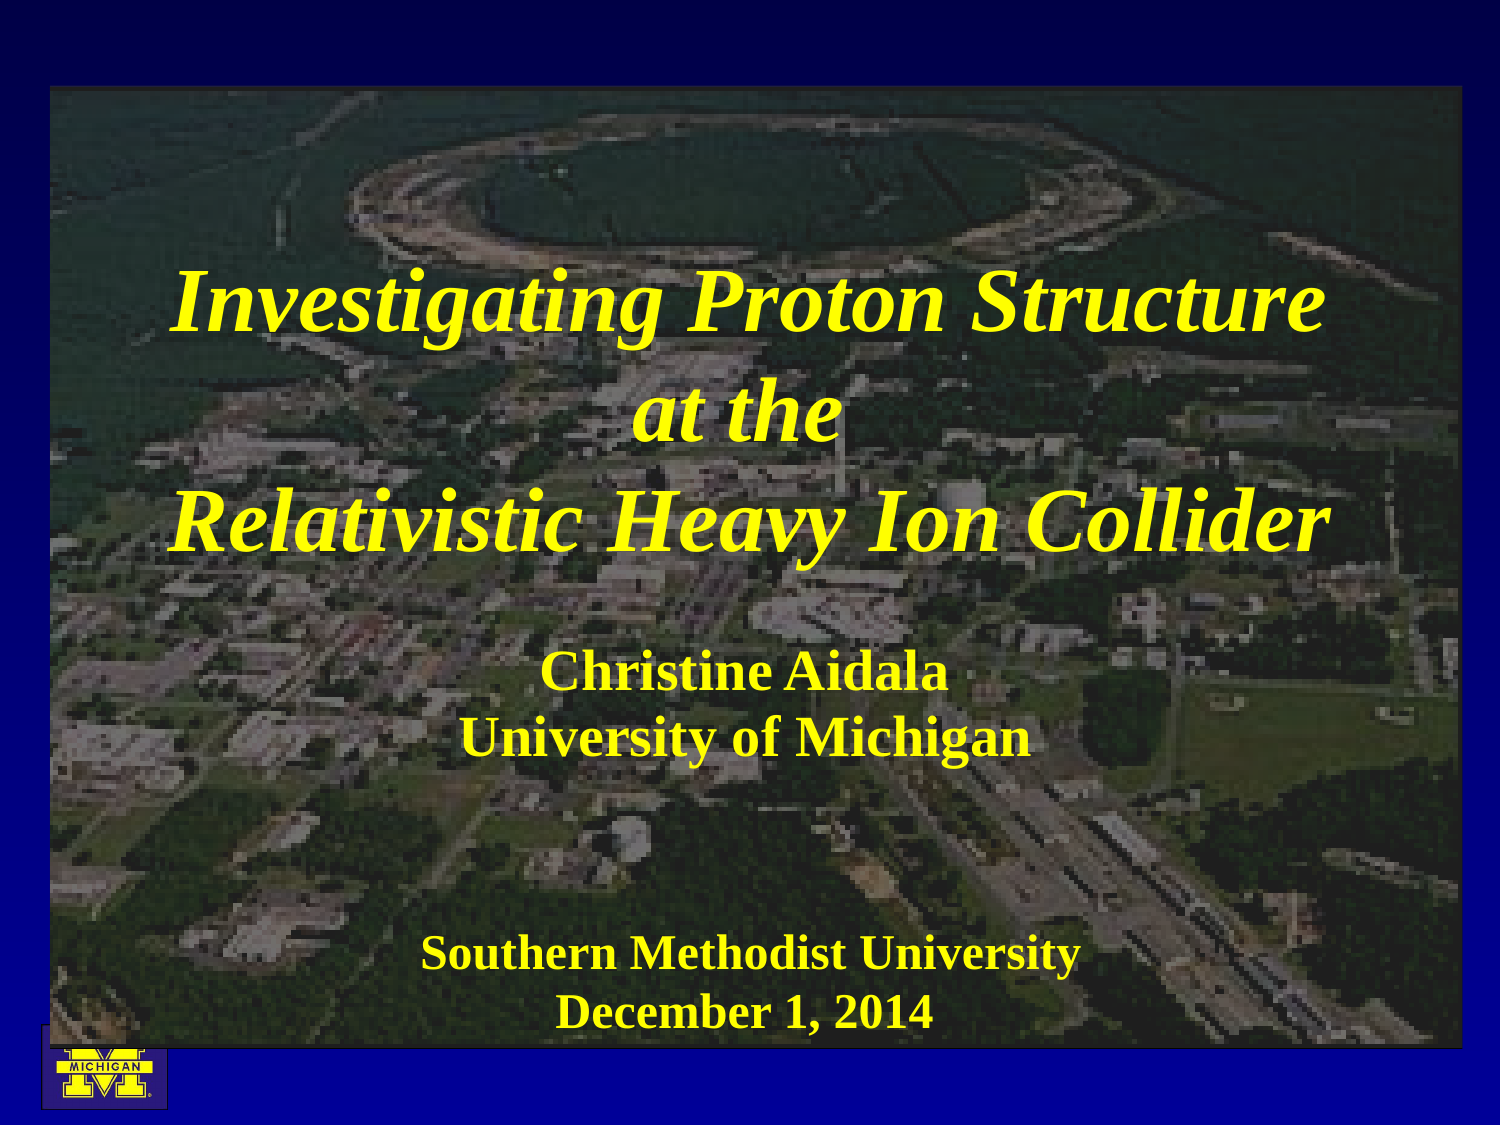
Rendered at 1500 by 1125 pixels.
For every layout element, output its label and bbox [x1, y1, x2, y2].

picture [41, 87, 1463, 1110]
